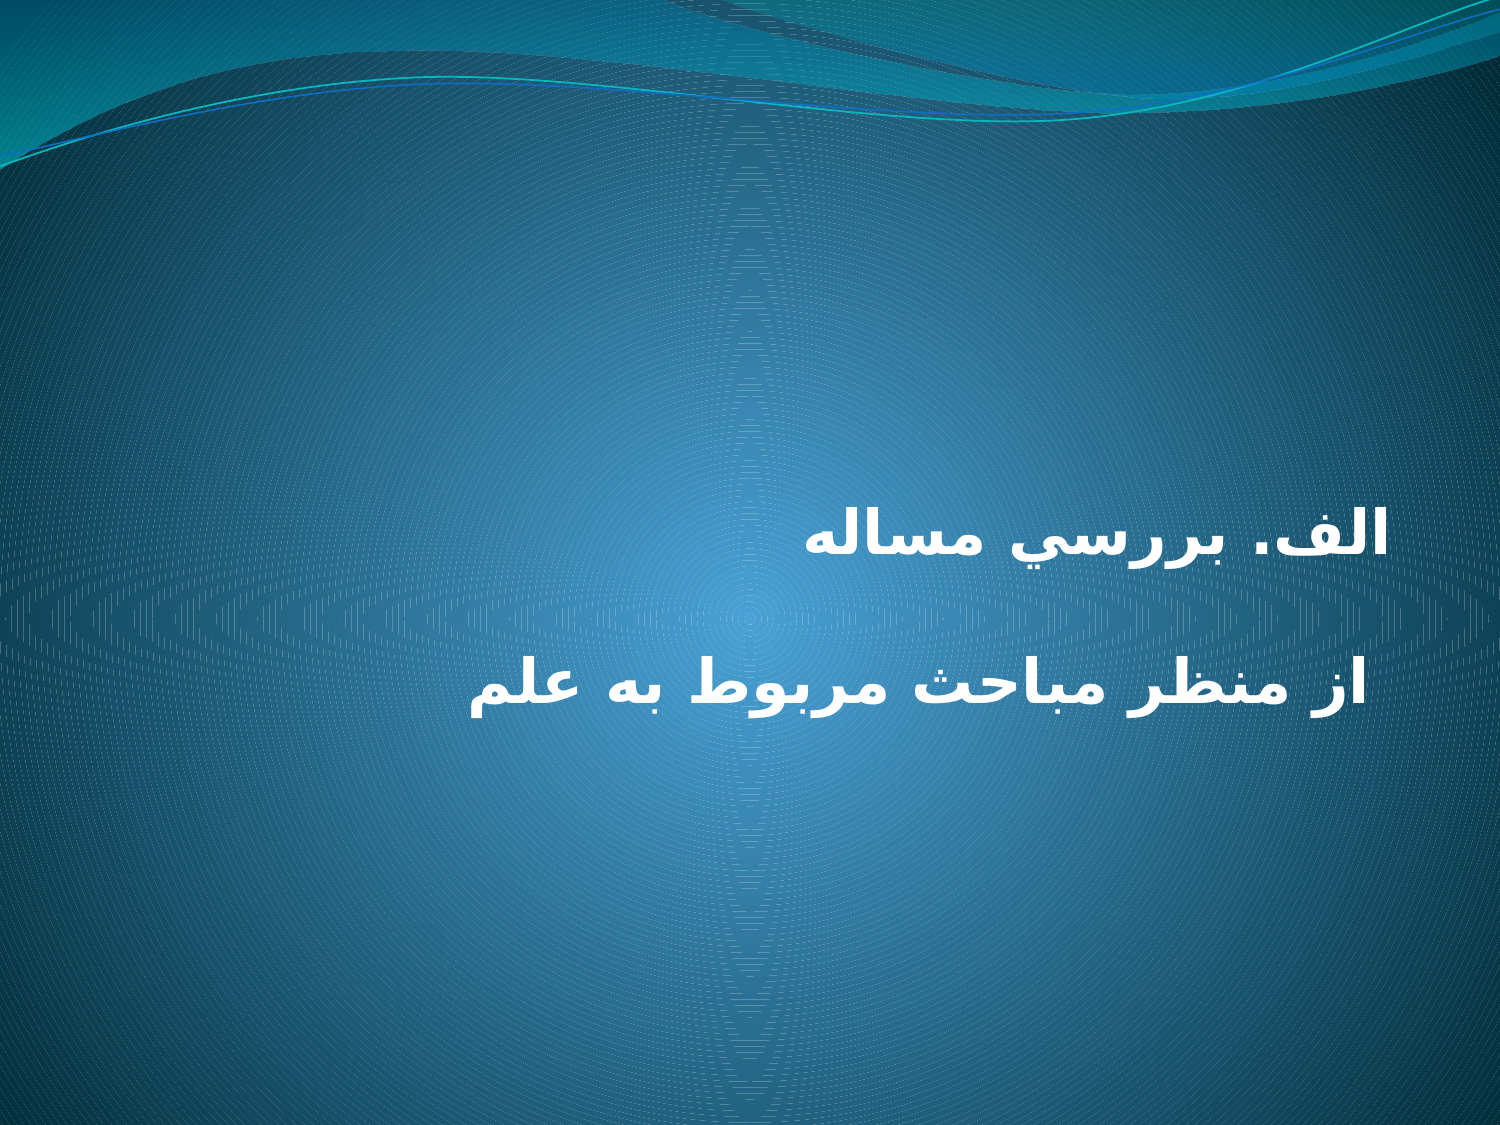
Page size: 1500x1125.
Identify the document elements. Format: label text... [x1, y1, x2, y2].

title الف. بررسي مساله از منظر مباحث مربوط به علم [117, 492, 1393, 716]
